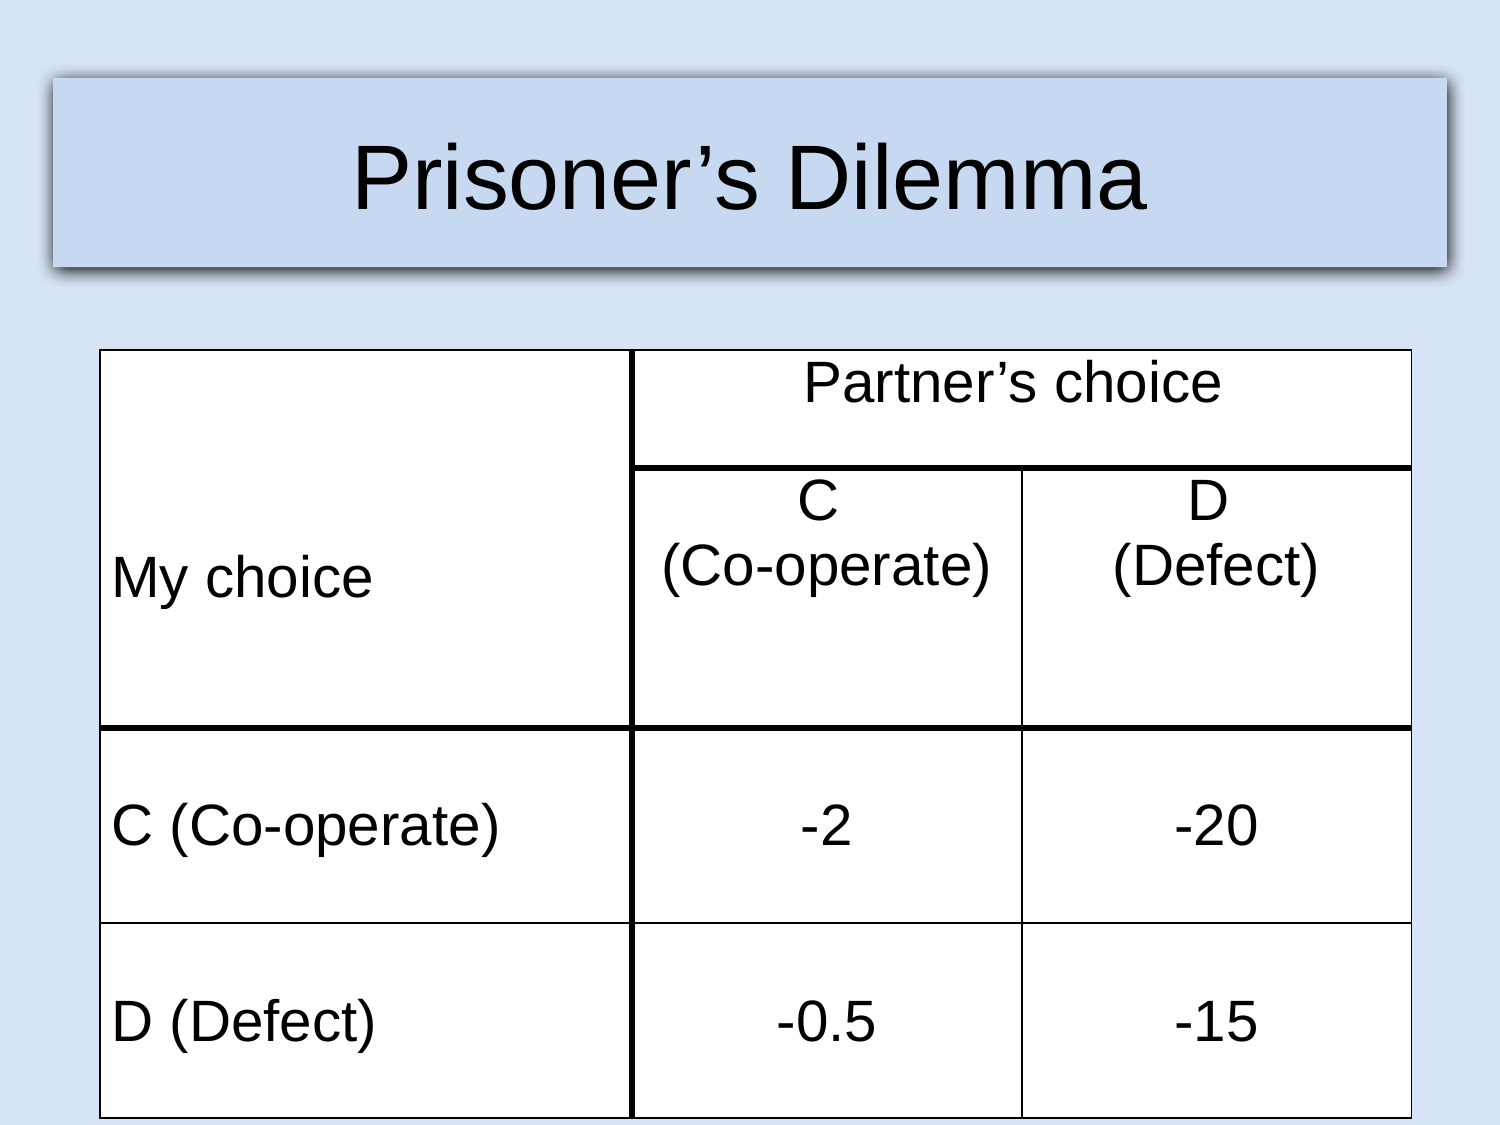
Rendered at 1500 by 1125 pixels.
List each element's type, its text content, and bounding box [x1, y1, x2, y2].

table_cell C (Co-operate) [101, 731, 629, 922]
table_cell -15 [1023, 924, 1411, 1117]
text_box Prisoner’s Dilemma [53, 78, 1447, 268]
table_cell -20 [1023, 731, 1411, 922]
table_header My choice [101, 351, 629, 725]
table_cell D (Defect) [1023, 471, 1411, 725]
table_cell -0.5 [635, 924, 1021, 1117]
table_cell D (Defect) [101, 924, 629, 1117]
table_header Partner’s choice [635, 351, 1411, 465]
table_cell -2 [635, 731, 1021, 922]
table_cell C (Co-operate) [635, 471, 1021, 725]
